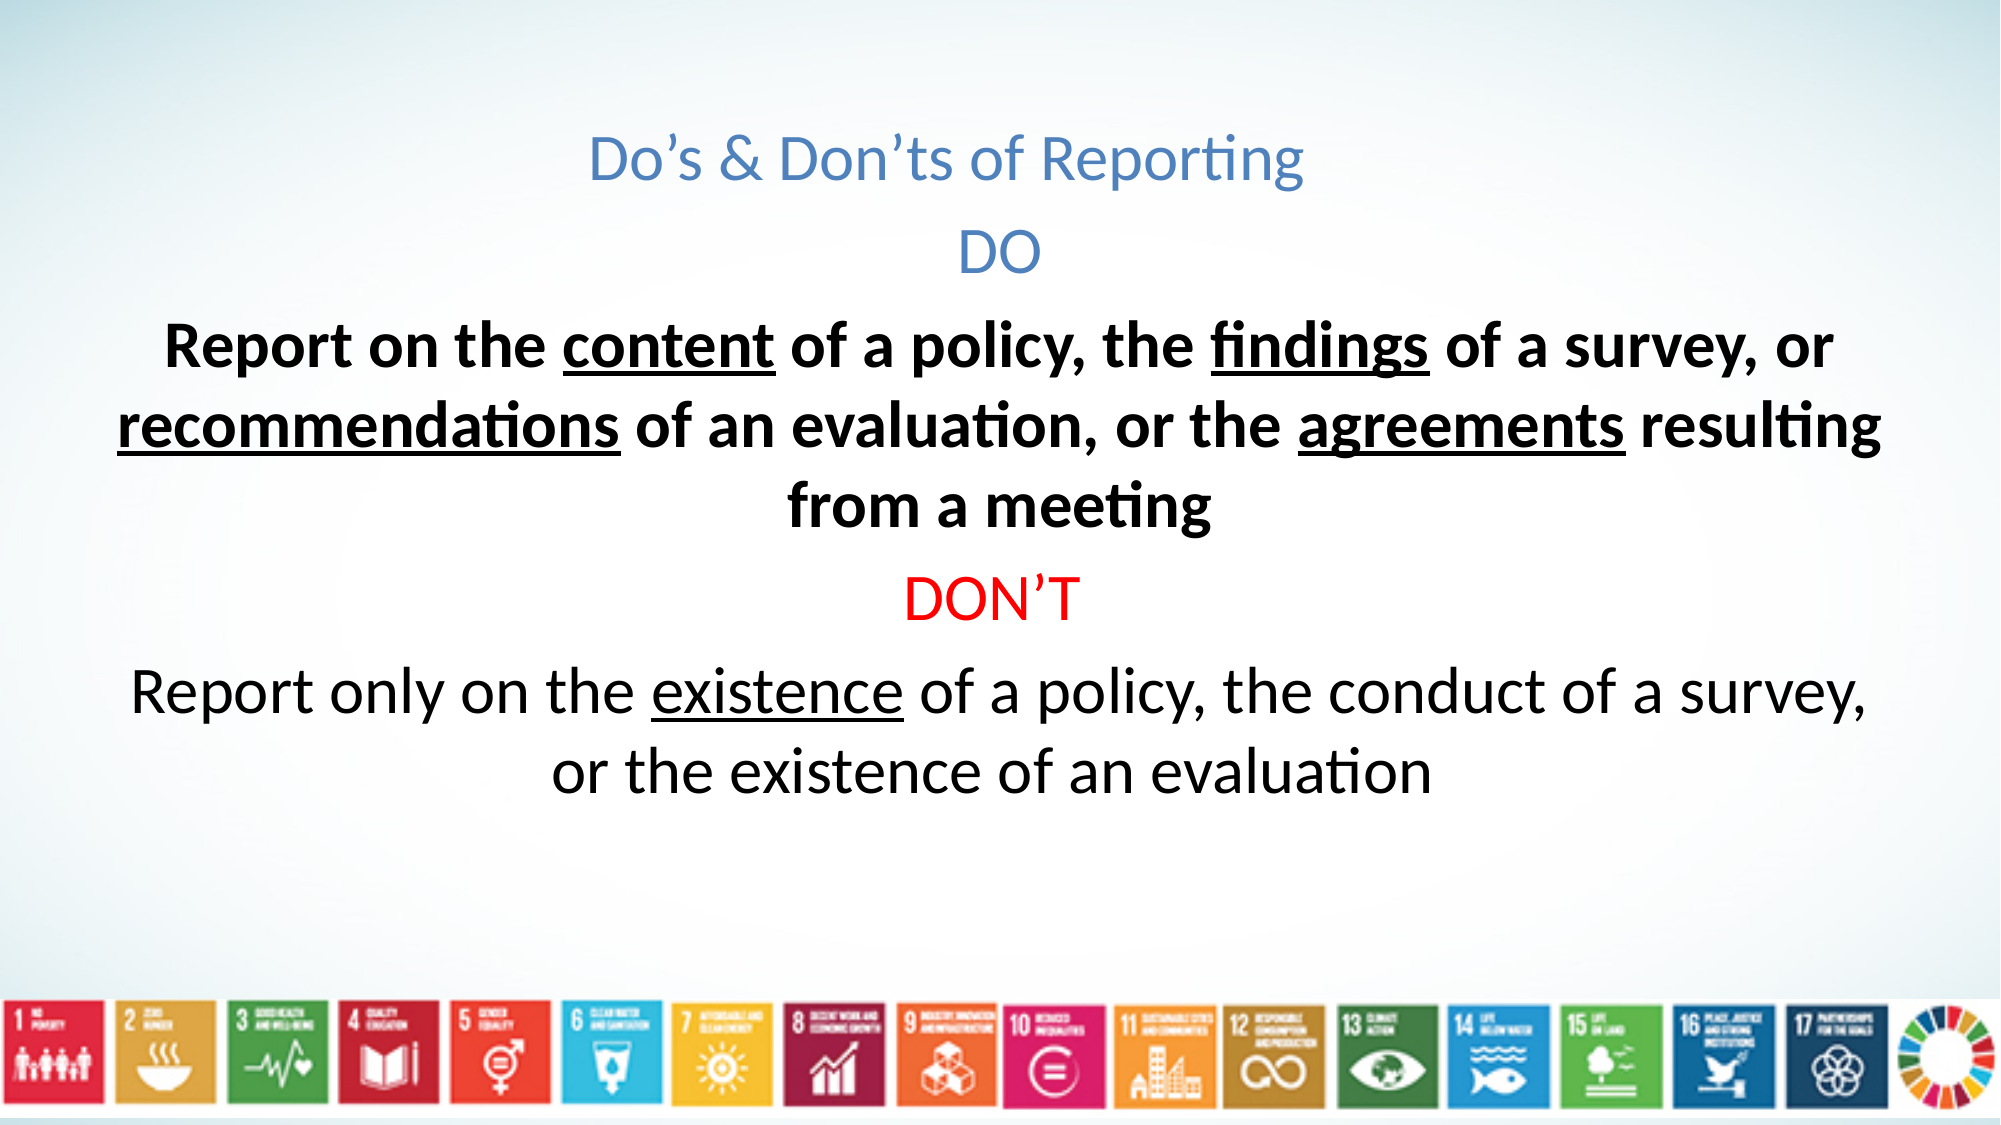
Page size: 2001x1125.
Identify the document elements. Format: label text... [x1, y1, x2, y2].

list Do’s & Don’ts of Reporting DO Report on the content of a policy, the findings of a survey, or recommendations of an evaluation, or the agreements resulting from a meeting DON’T Report only on the existence of a policy, the conduct of a survey, or the existence of an evaluation [99, 106, 1900, 996]
picture [0, 0, 2001, 1125]
